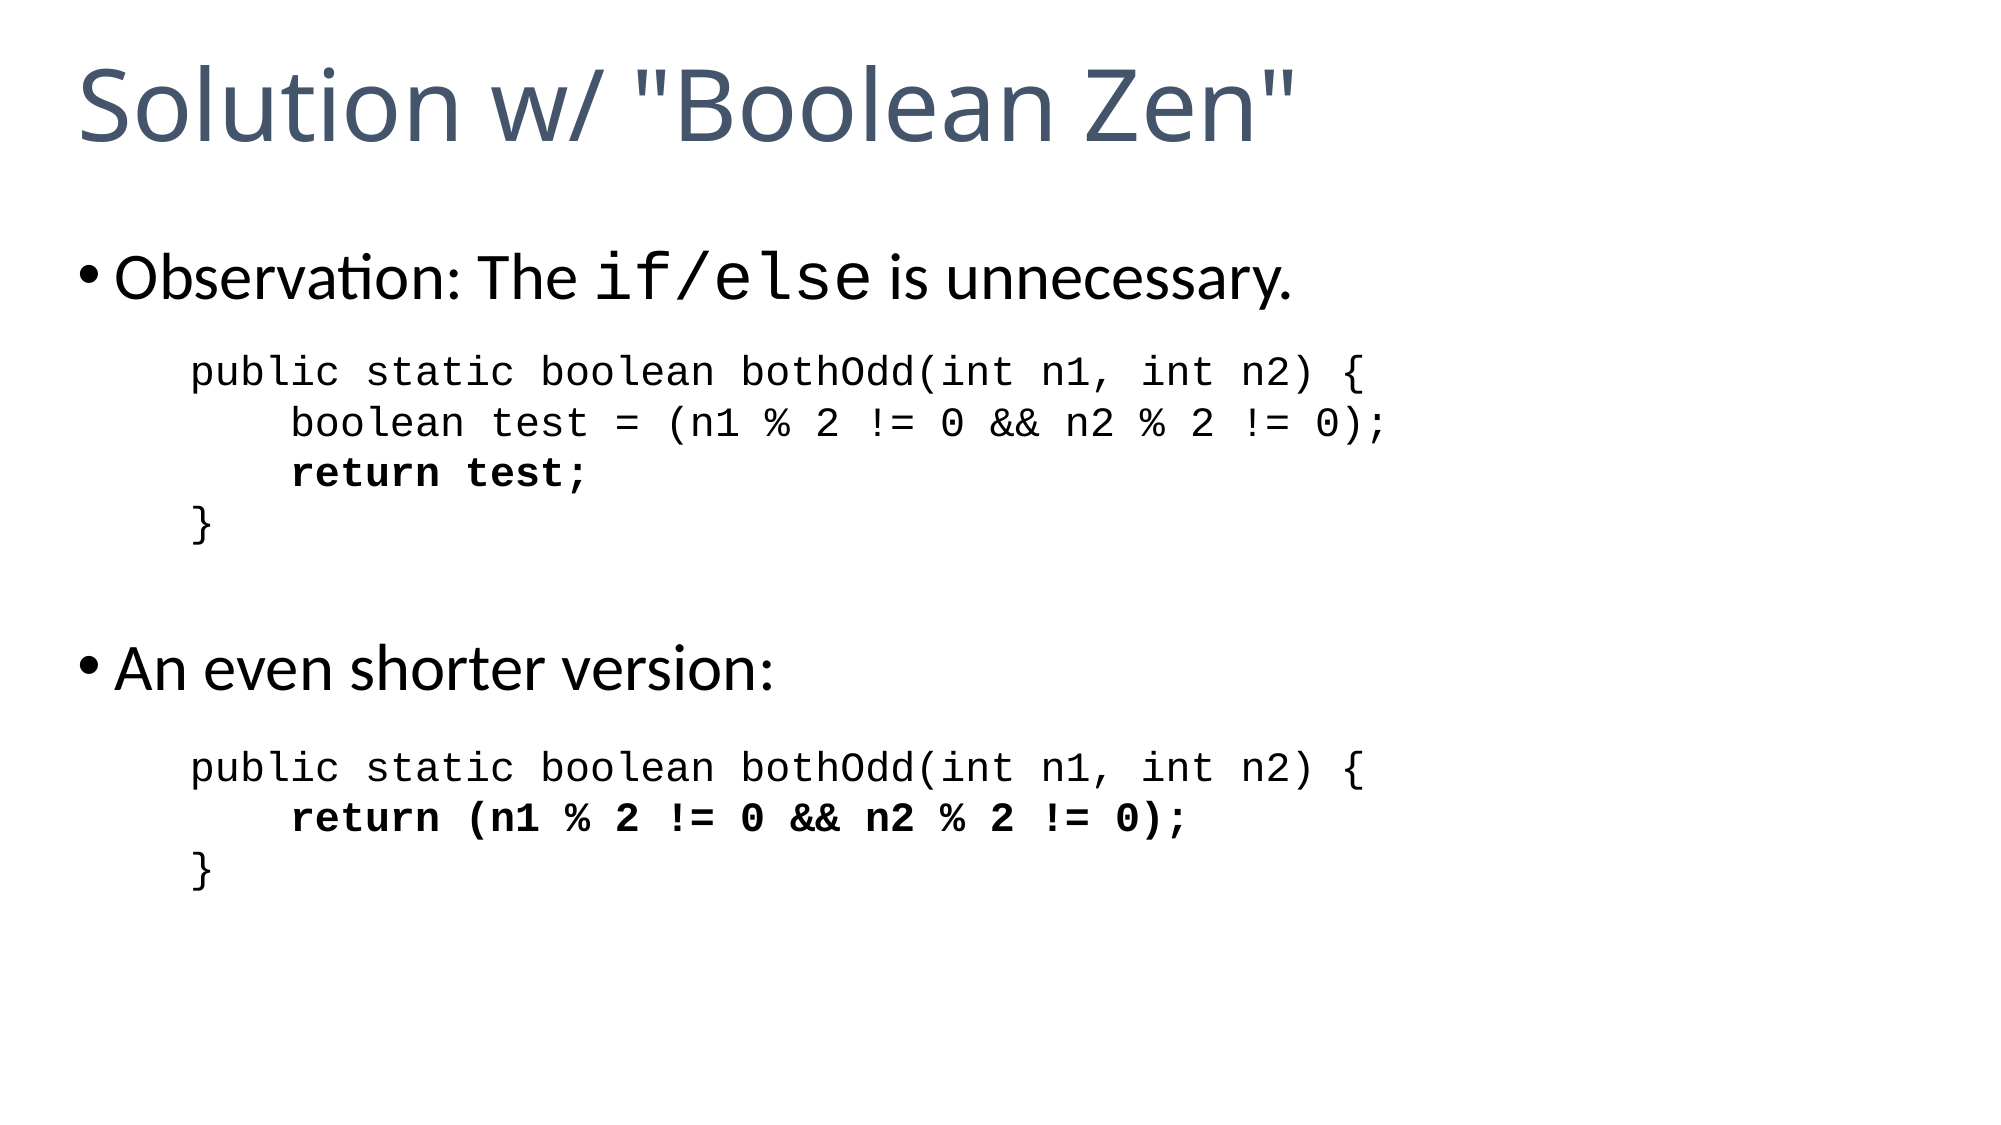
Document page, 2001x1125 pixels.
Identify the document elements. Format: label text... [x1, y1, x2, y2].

title Solution w/ "Boolean Zen" [62, 0, 1938, 217]
list Observation: The if/else is unnecessary. public static boolean bothOdd(int n1, int n2) { boolean test = (n1 % 2 != 0 && n2 % 2 != 0); return test; } An even shorter version: public static boolean bothOdd(int n1, int n2) { return (n1 % 2 != 0 && n2 % 2 != 0); } [62, 217, 1938, 1067]
